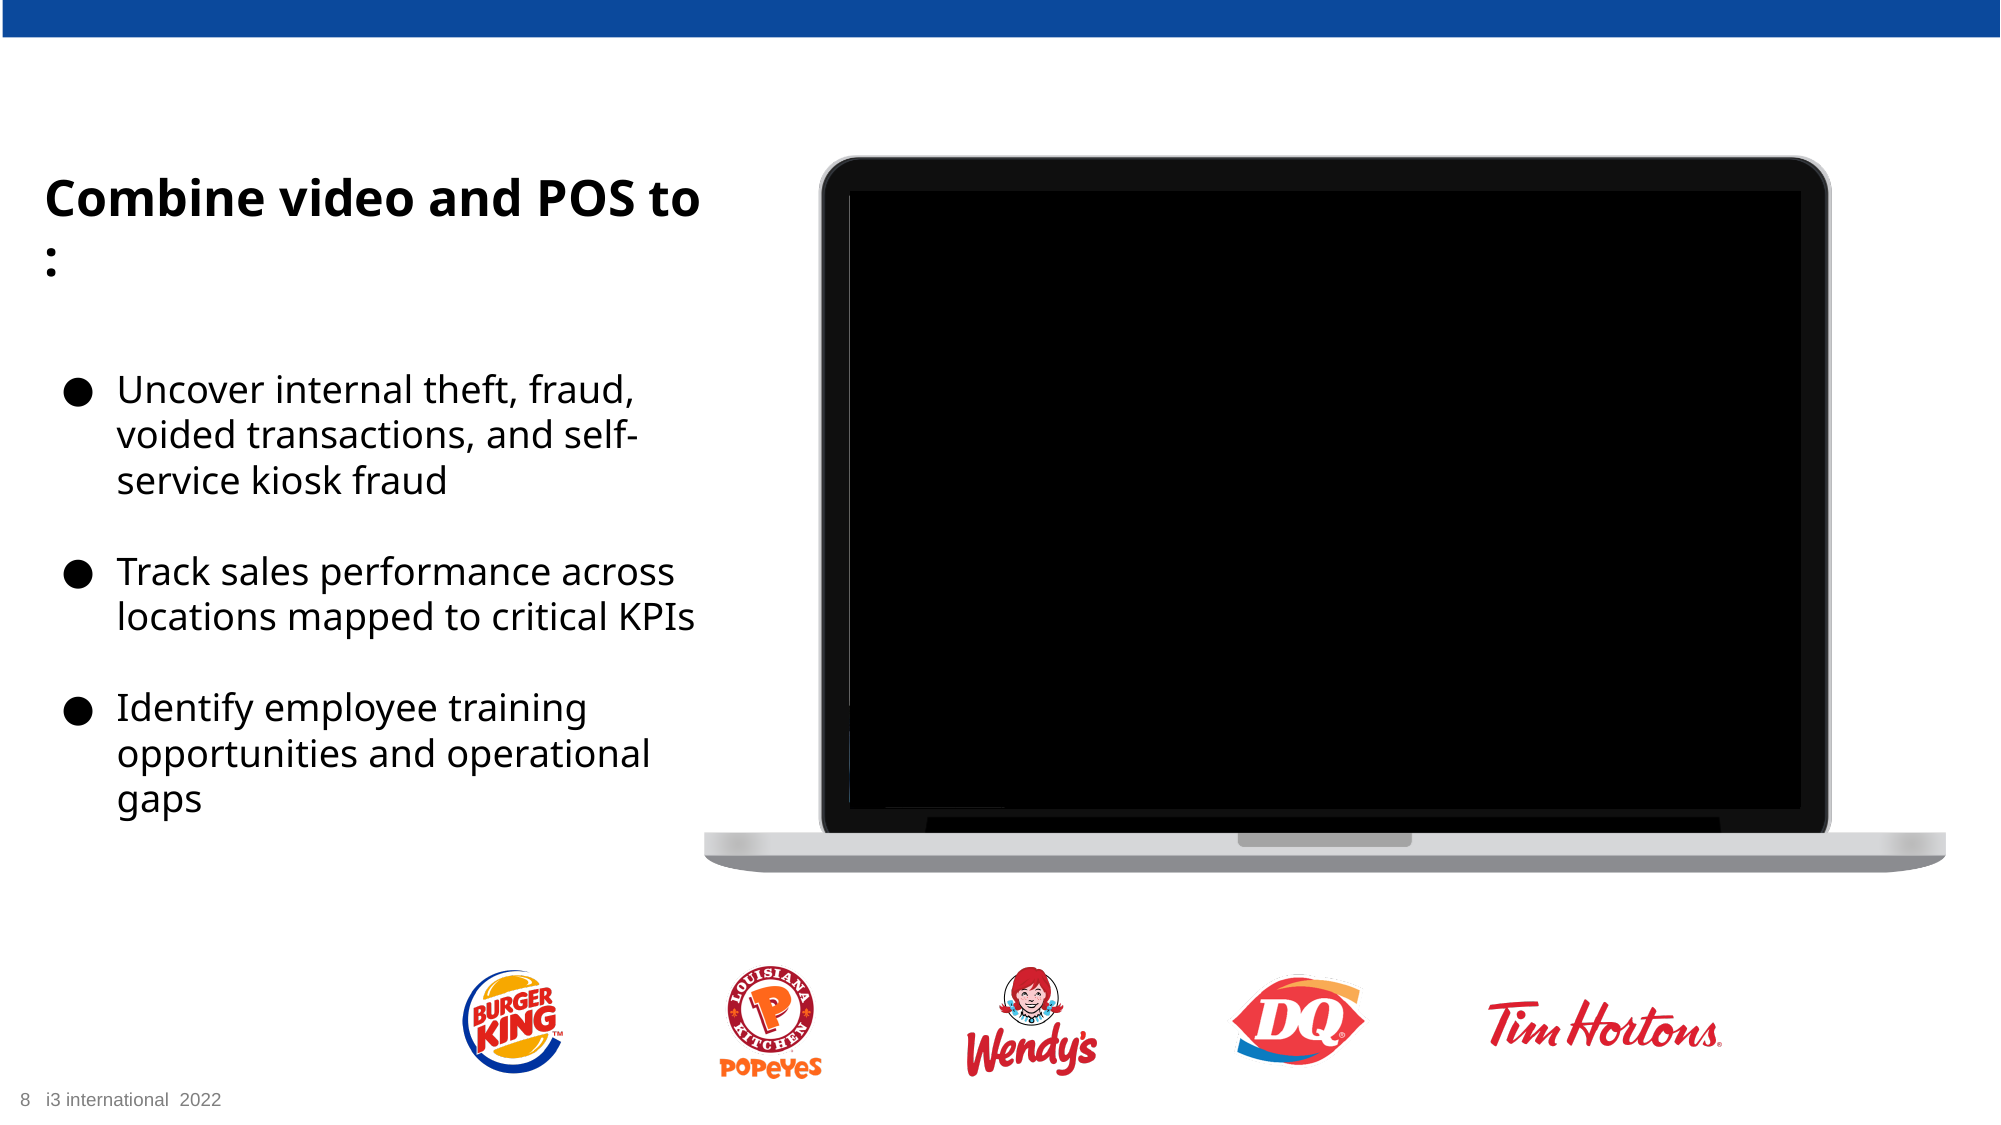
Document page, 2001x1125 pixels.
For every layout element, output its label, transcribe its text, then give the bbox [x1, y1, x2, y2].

text_box [2, 0, 2000, 38]
picture [703, 155, 1947, 874]
picture [461, 964, 1722, 1079]
list Combine video and POS to : Uncover internal theft, fraud, voided transactions, and self-service kiosk fraud Track sales performance across locations mapped to critical KPIs Identify employee training opportunities and operational gaps [24, 155, 702, 844]
